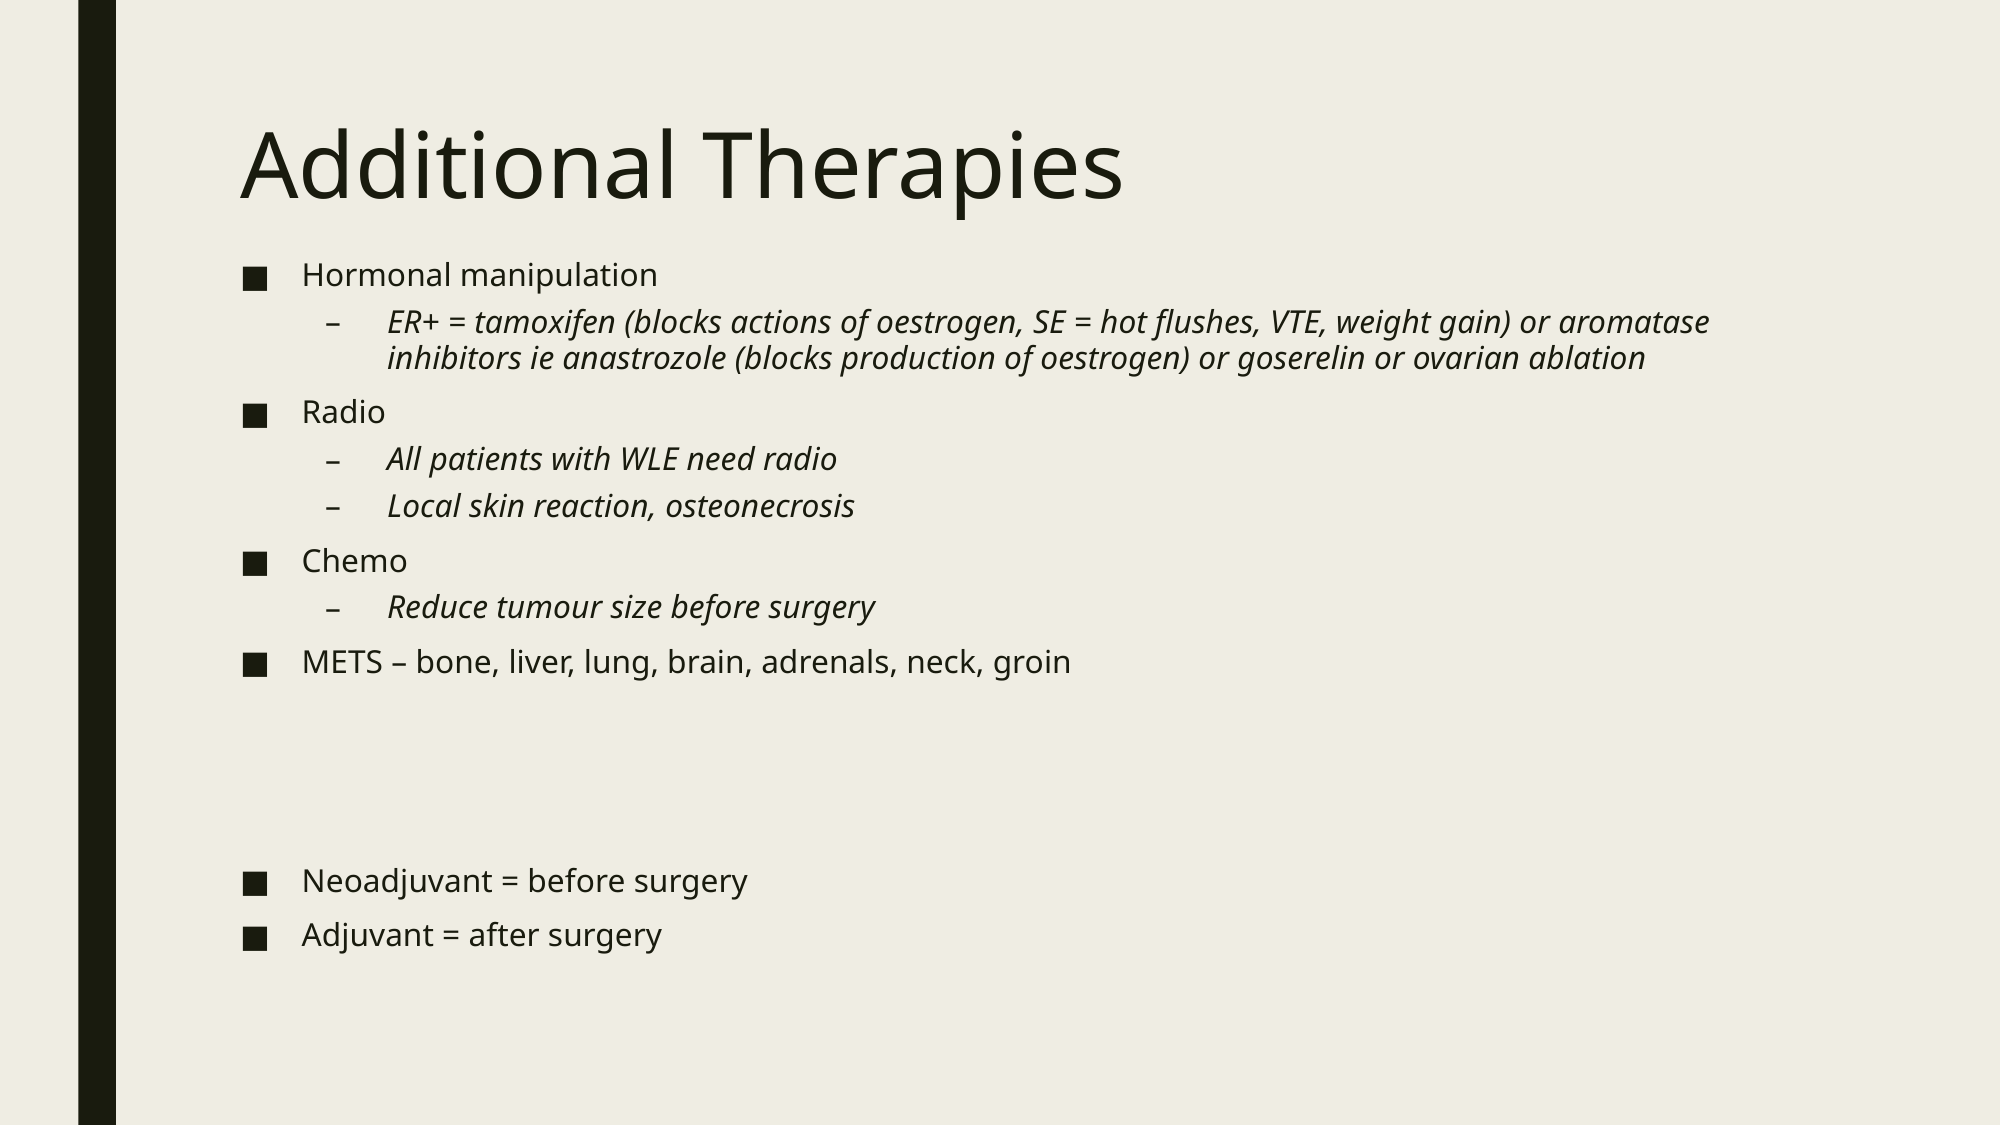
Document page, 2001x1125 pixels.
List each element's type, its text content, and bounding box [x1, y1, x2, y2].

title Additional Therapies [225, 112, 1800, 250]
list Hormonal manipulation ER+ = tamoxifen (blocks actions of oestrogen, SE = hot flushes, VTE, weight gain) or aromatase inhibitors ie anastrozole (blocks production of oestrogen) or goserelin or ovarian ablation Radio All patients with WLE need radio Local skin reaction, osteonecrosis Chemo Reduce tumour size before surgery METS – bone, liver, lung, brain, adrenals, neck, groin Neoadjuvant = before surgery Adjuvant = after surgery [225, 250, 1800, 963]
